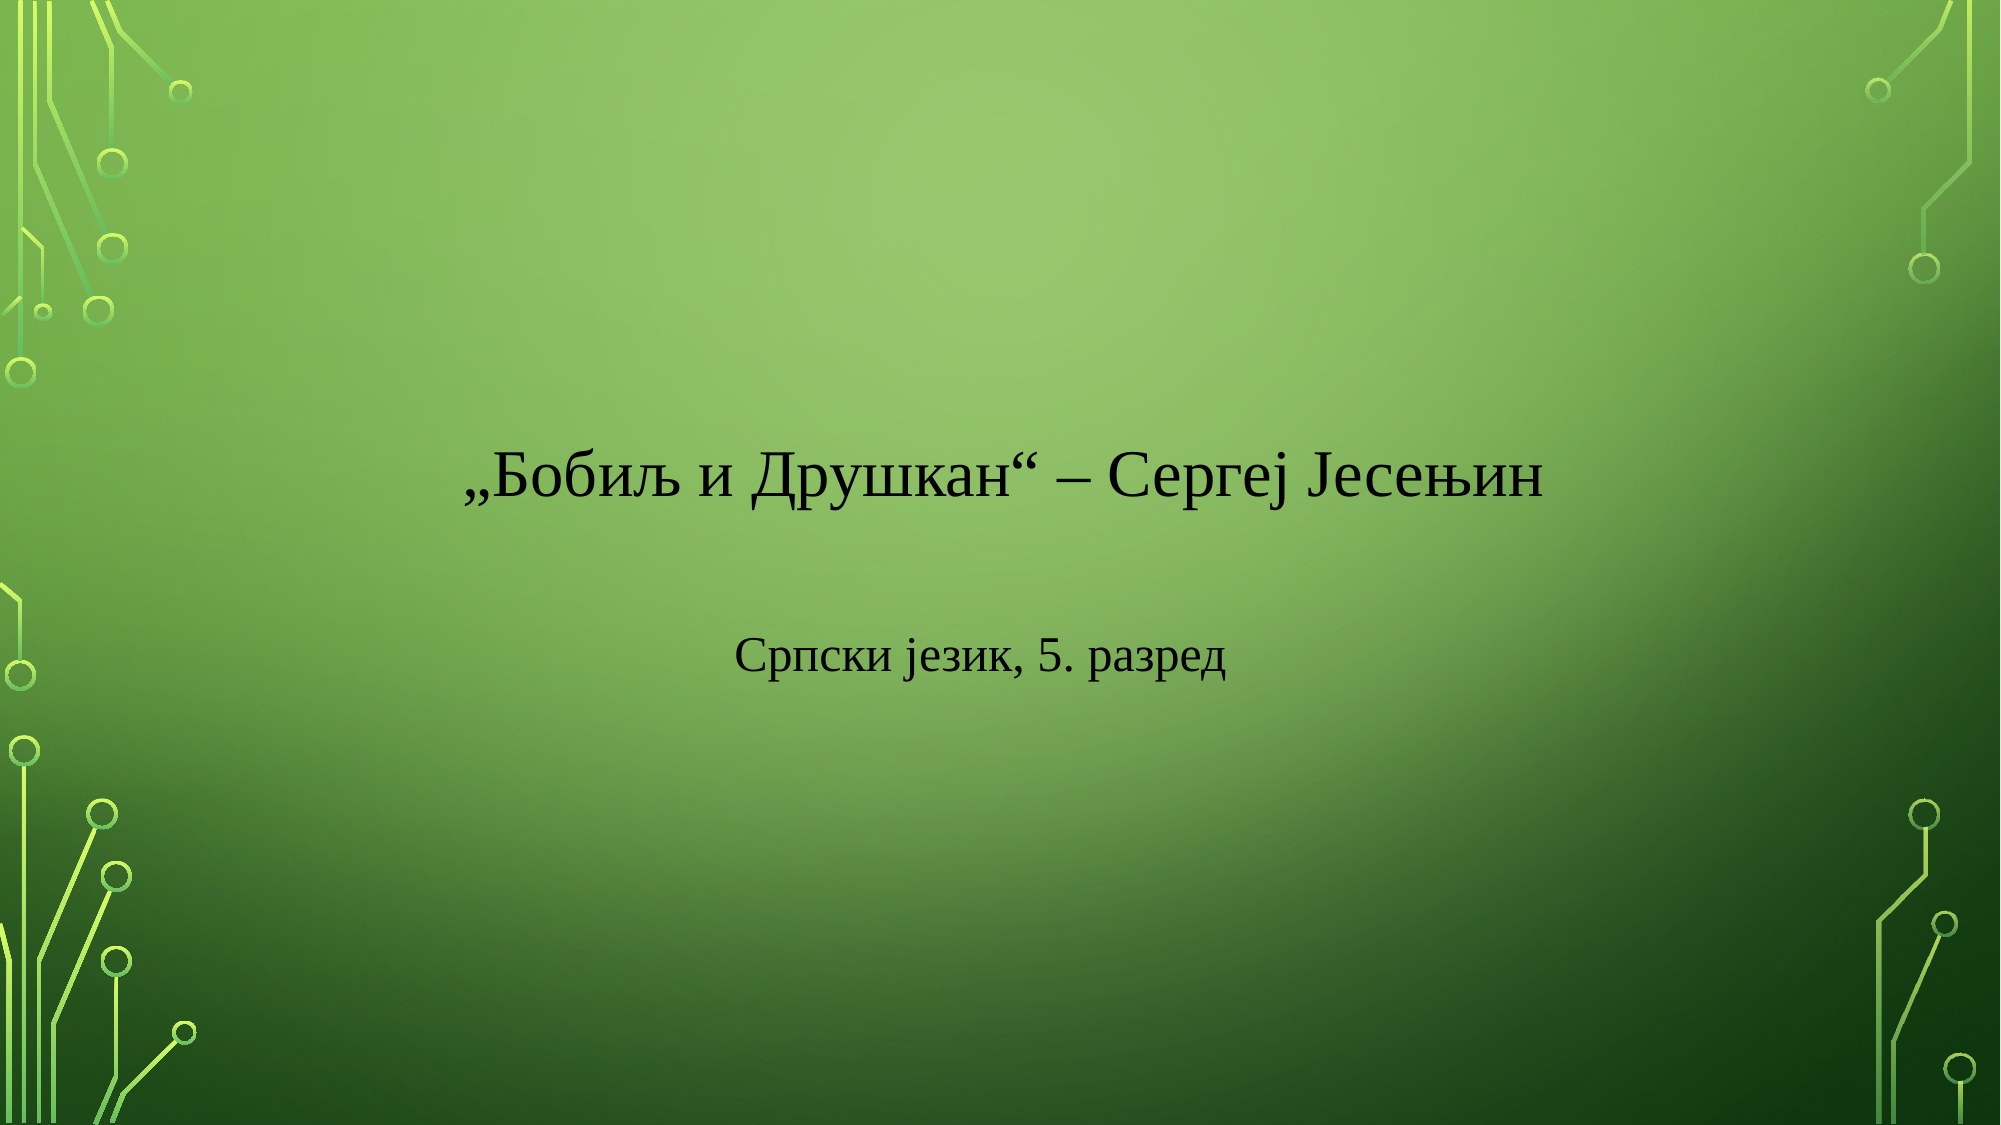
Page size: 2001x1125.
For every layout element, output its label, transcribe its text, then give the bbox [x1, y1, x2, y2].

text_box „Бобиљ и Друшкан“ – Сергеј Јесењин [447, 422, 1663, 518]
list Српски језик, 5. разред [69, 602, 1695, 879]
